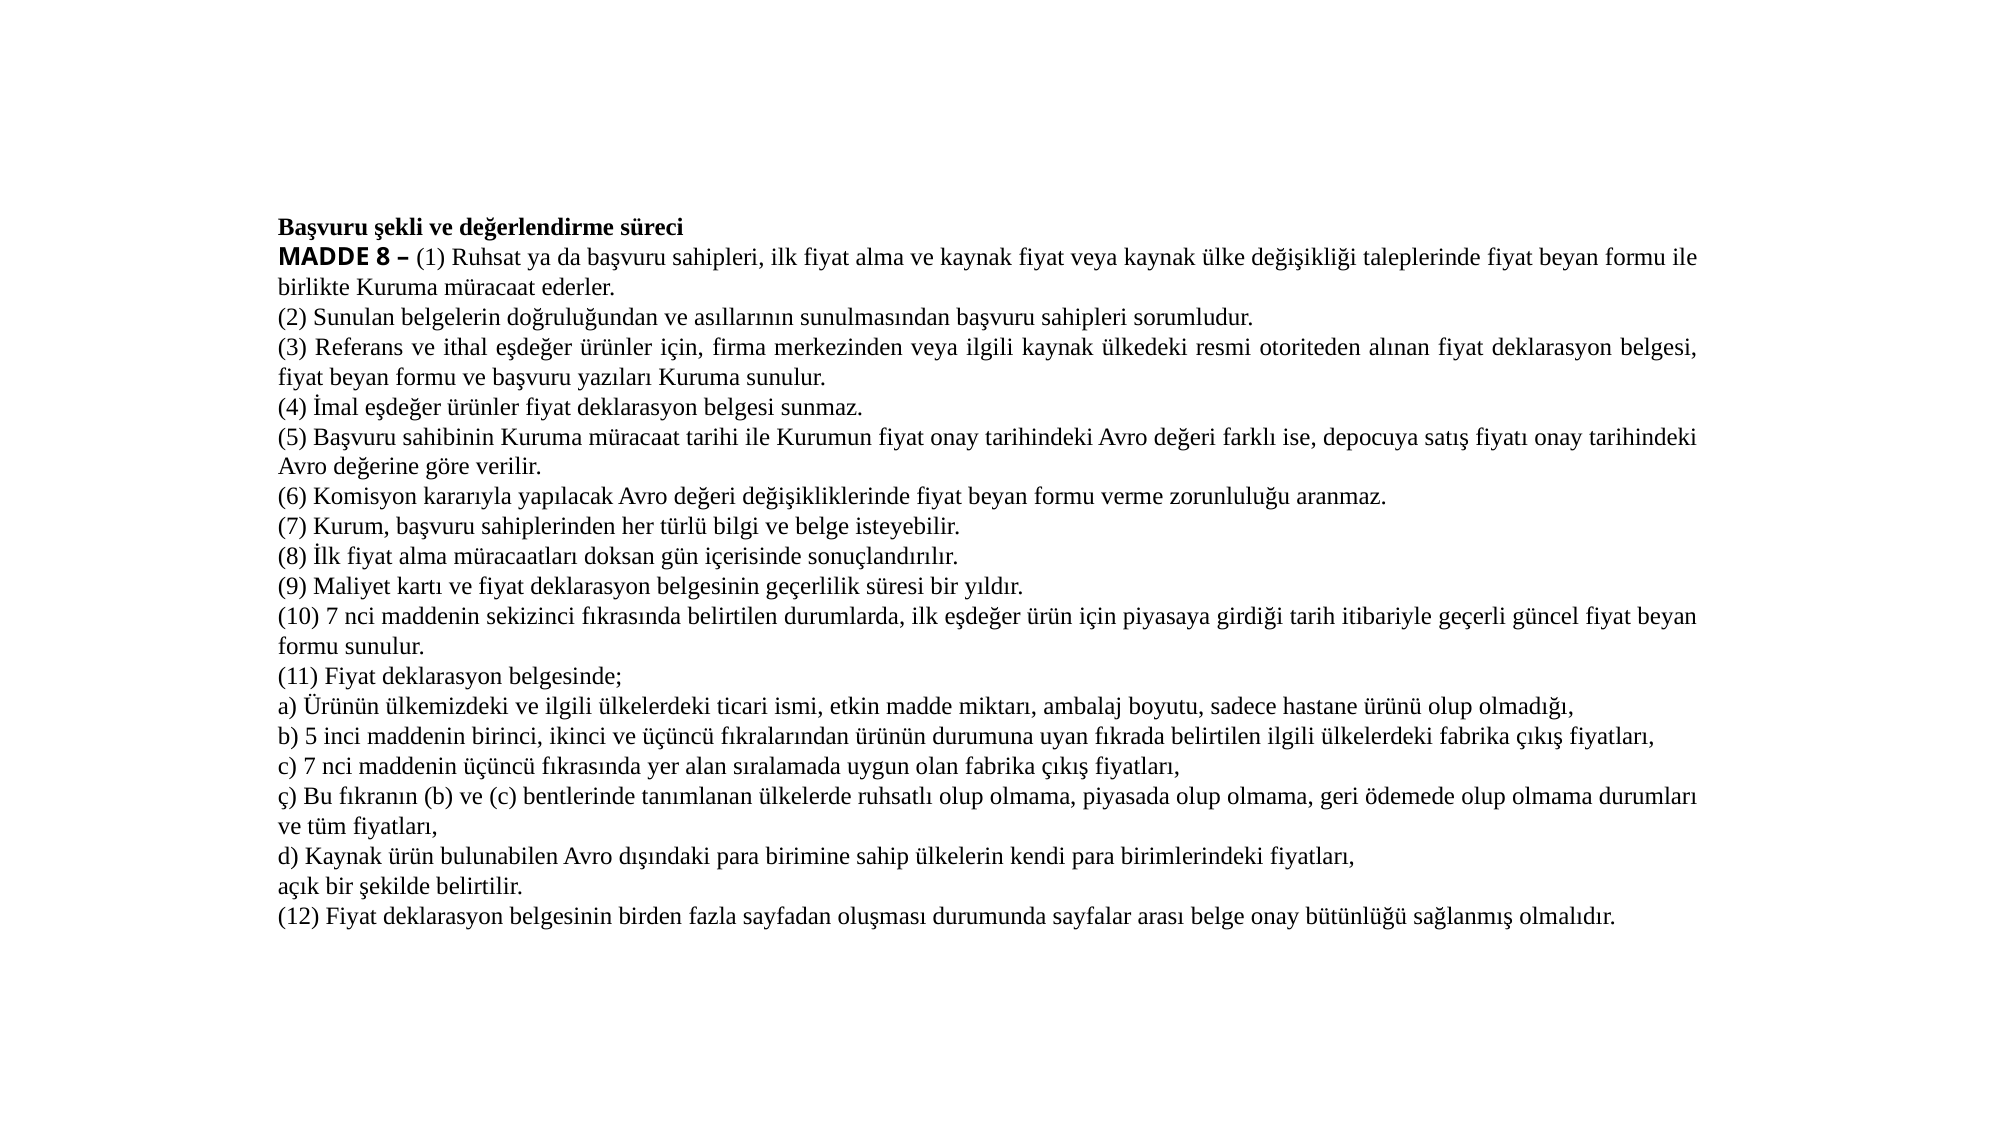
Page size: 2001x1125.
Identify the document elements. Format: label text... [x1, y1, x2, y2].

text_box Başvuru şekli ve değerlendirme süreci MADDE 8 – (1) Ruhsat ya da başvuru sahipleri, ilk fiyat alma ve kaynak fiyat veya kaynak ülke değişikliği taleplerinde fiyat beyan formu ile birlikte Kuruma müracaat ederler. (2) Sunulan belgelerin doğruluğundan ve asıllarının sunulmasından başvuru sahipleri sorumludur. (3) Referans ve ithal eşdeğer ürünler için, firma merkezinden veya ilgili kaynak ülkedeki resmi otoriteden alınan fiyat deklarasyon belgesi, fiyat beyan formu ve başvuru yazıları Kuruma sunulur. (4) İmal eşdeğer ürünler fiyat deklarasyon belgesi sunmaz. (5) Başvuru sahibinin Kuruma müracaat tarihi ile Kurumun fiyat onay tarihindeki Avro değeri farklı ise, depocuya satış fiyatı onay tarihindeki Avro değerine göre verilir. (6) Komisyon kararıyla yapılacak Avro değeri değişikliklerinde fiyat beyan formu verme zorunluluğu aranmaz. (7) Kurum, başvuru sahiplerinden her türlü bilgi ve belge isteyebilir. (8) İlk fiyat alma müracaatları doksan gün içerisinde sonuçlandırılır. (9) Maliyet kartı ve fiyat deklarasyon belgesinin geçerlilik süresi bir yıldır. (10) 7 nci maddenin sekizinci fıkrasında belirtilen durumlarda, ilk eşdeğer ürün için piyasaya girdiği tarih itibariyle geçerli güncel fiyat beyan formu sunulur. (11) Fiyat deklarasyon belgesinde; a) Ürünün ülkemizdeki ve ilgili ülkelerdeki ticari ismi, etkin madde miktarı, ambalaj boyutu, sadece hastane ürünü olup olmadığı, b) 5 inci maddenin birinci, ikinci ve üçüncü fıkralarından ürünün durumuna uyan fıkrada belirtilen ilgili ülkelerdeki fabrika çıkış fiyatları, c) 7 nci maddenin üçüncü fıkrasında yer alan sıralamada uygun olan fabrika çıkış fiyatları, ç) Bu fıkranın (b) ve (c) bentlerinde tanımlanan ülkelerde ruhsatlı olup olmama, piyasada olup olmama, geri ödemede olup olmama durumları ve tüm fiyatları, d) Kaynak ürün bulunabilen Avro dışındaki para birimine sahip ülkelerin kendi para birimlerindeki fiyatları, açık bir şekilde belirtilir. (12) Fiyat deklarasyon belgesinin birden fazla sayfadan oluşması durumunda sayfalar arası belge onay bütünlüğü sağlanmış olmalıdır. [263, 203, 1715, 937]
